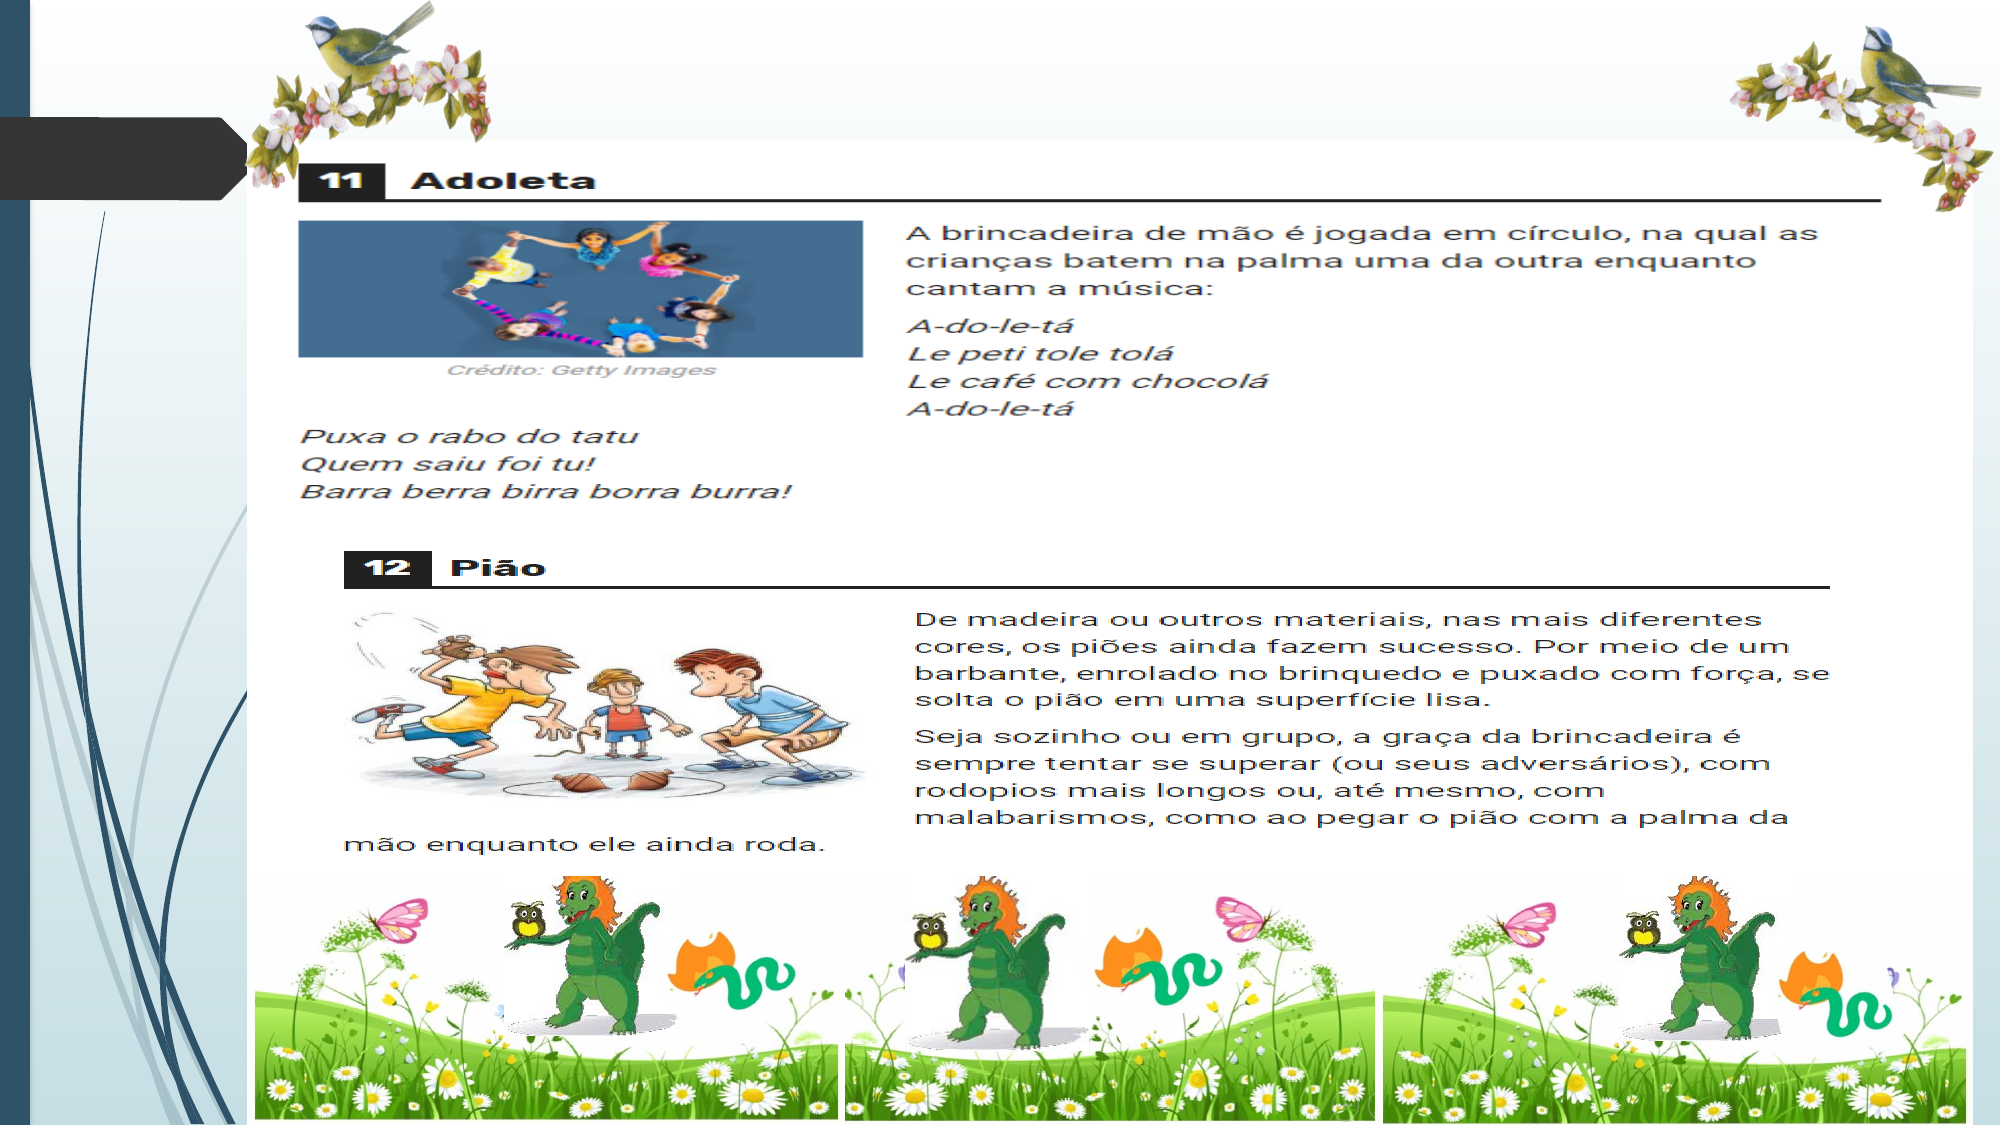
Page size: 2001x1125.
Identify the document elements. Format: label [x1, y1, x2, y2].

picture [215, 0, 2000, 1125]
